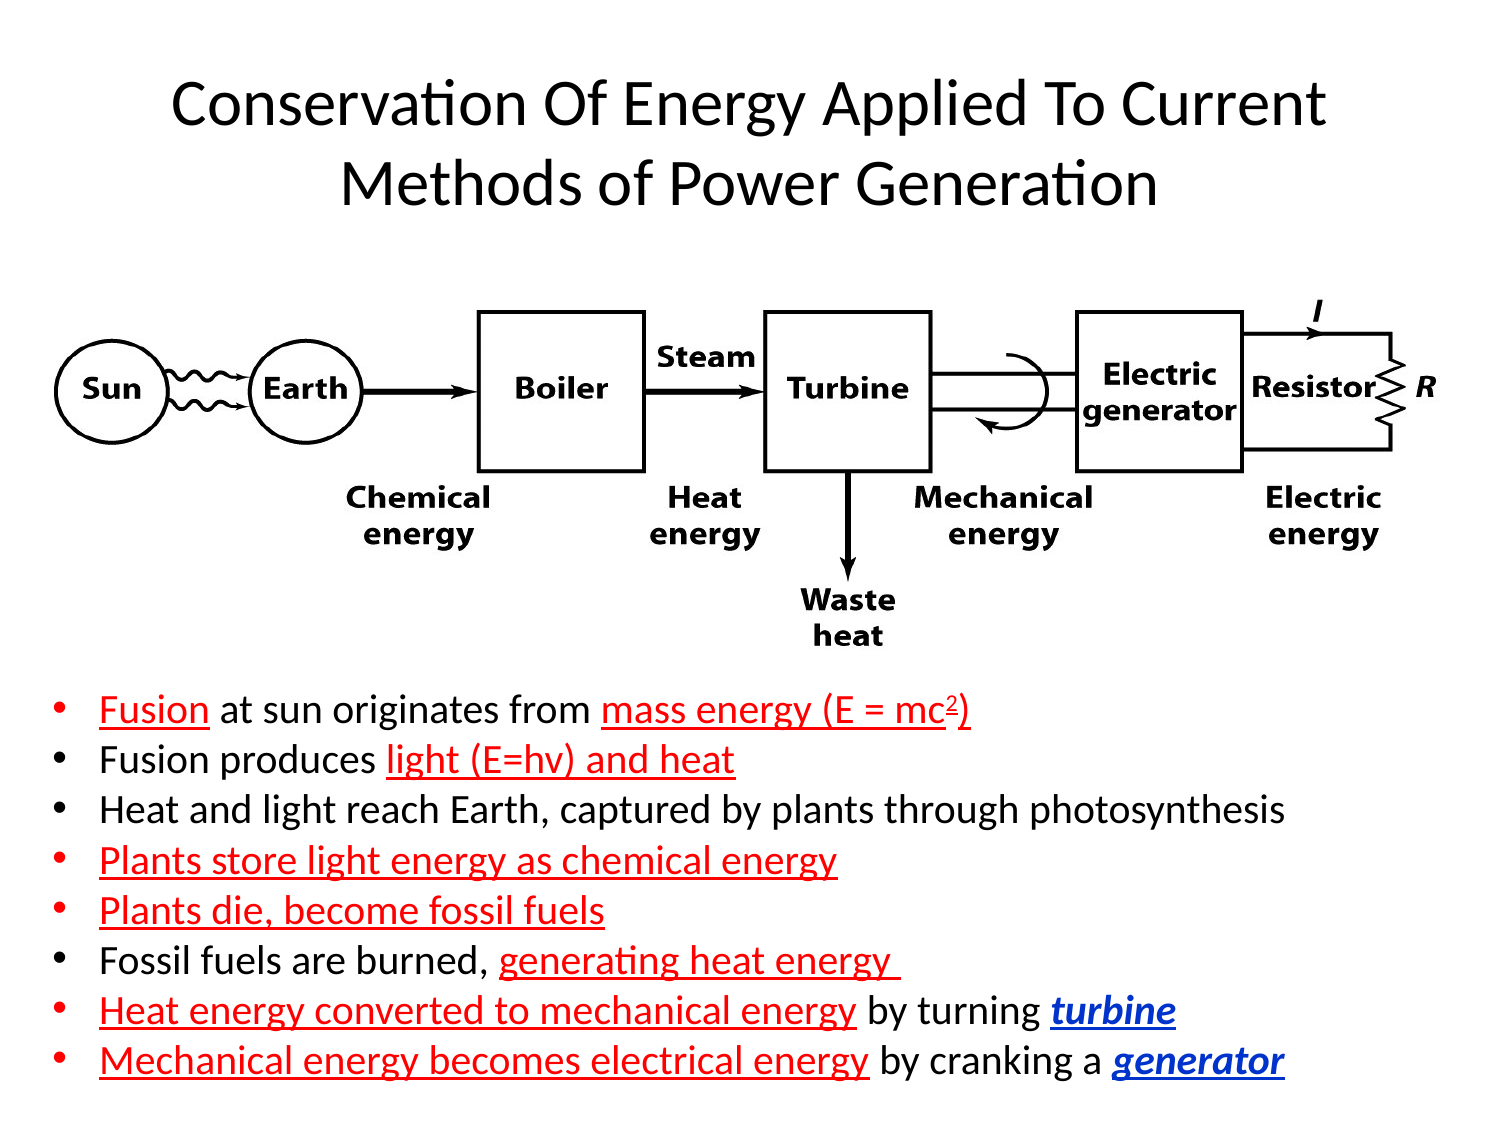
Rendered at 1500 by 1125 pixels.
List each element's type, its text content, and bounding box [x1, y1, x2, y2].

title Conservation Of Energy Applied To Current Methods of Power Generation [75, 45, 1425, 233]
picture [47, 287, 1449, 651]
text_box Fusion at sun originates from mass energy (E = mc2) Fusion produces light (E=hv) and heat Heat and light reach Earth, captured by plants through photosynthesis Plants store light energy as chemical energy Plants die, become fossil fuels Fossil fuels are burned, generating heat energy Heat energy converted to mechanical energy by turning turbine Mechanical energy becomes electrical energy by cranking a generator [37, 674, 1375, 1090]
